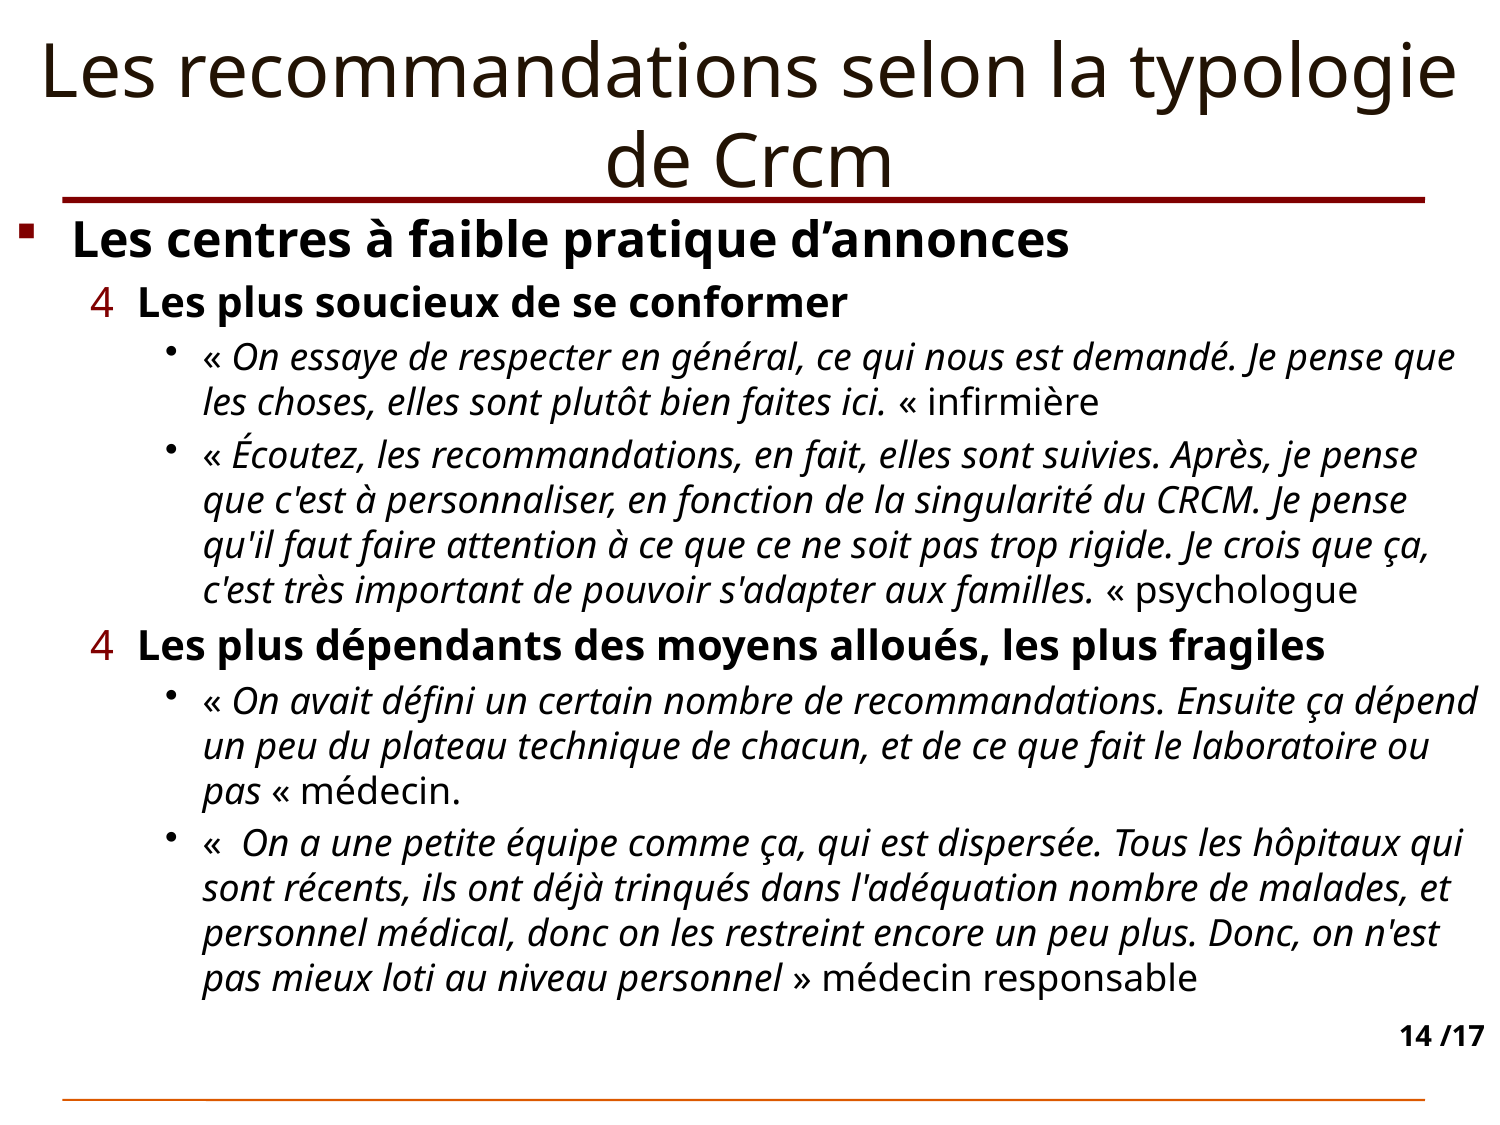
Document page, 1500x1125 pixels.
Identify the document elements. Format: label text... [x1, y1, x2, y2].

title Les recommandations selon la typologie de Crcm [0, 62, 1500, 163]
list Les centres à faible pratique d’annonces Les plus soucieux de se conformer « On essaye de respecter en général, ce qui nous est demandé. Je pense que les choses, elles sont plutôt bien faites ici. « infirmière « Écoutez, les recommandations, en fait, elles sont suivies. Après, je pense que c'est à personnaliser, en fonction de la singularité du CRCM. Je pense qu'il faut faire attention à ce que ce ne soit pas trop rigide. Je crois que ça, c'est très important de pouvoir s'adapter aux familles. « psychologue Les plus dépendants des moyens alloués, les plus fragiles « On avait défini un certain nombre de recommandations. Ensuite ça dépend un peu du plateau technique de chacun, et de ce que fait le laboratoire ou pas « médecin. « On a une petite équipe comme ça, qui est dispersée. Tous les hôpitaux qui sont récents, ils ont déjà trinqués dans l'adéquation nombre de malades, et personnel médical, donc on les restreint encore un peu plus. Donc, on n'est pas mieux loti au niveau personnel » médecin responsable [0, 199, 1500, 1125]
